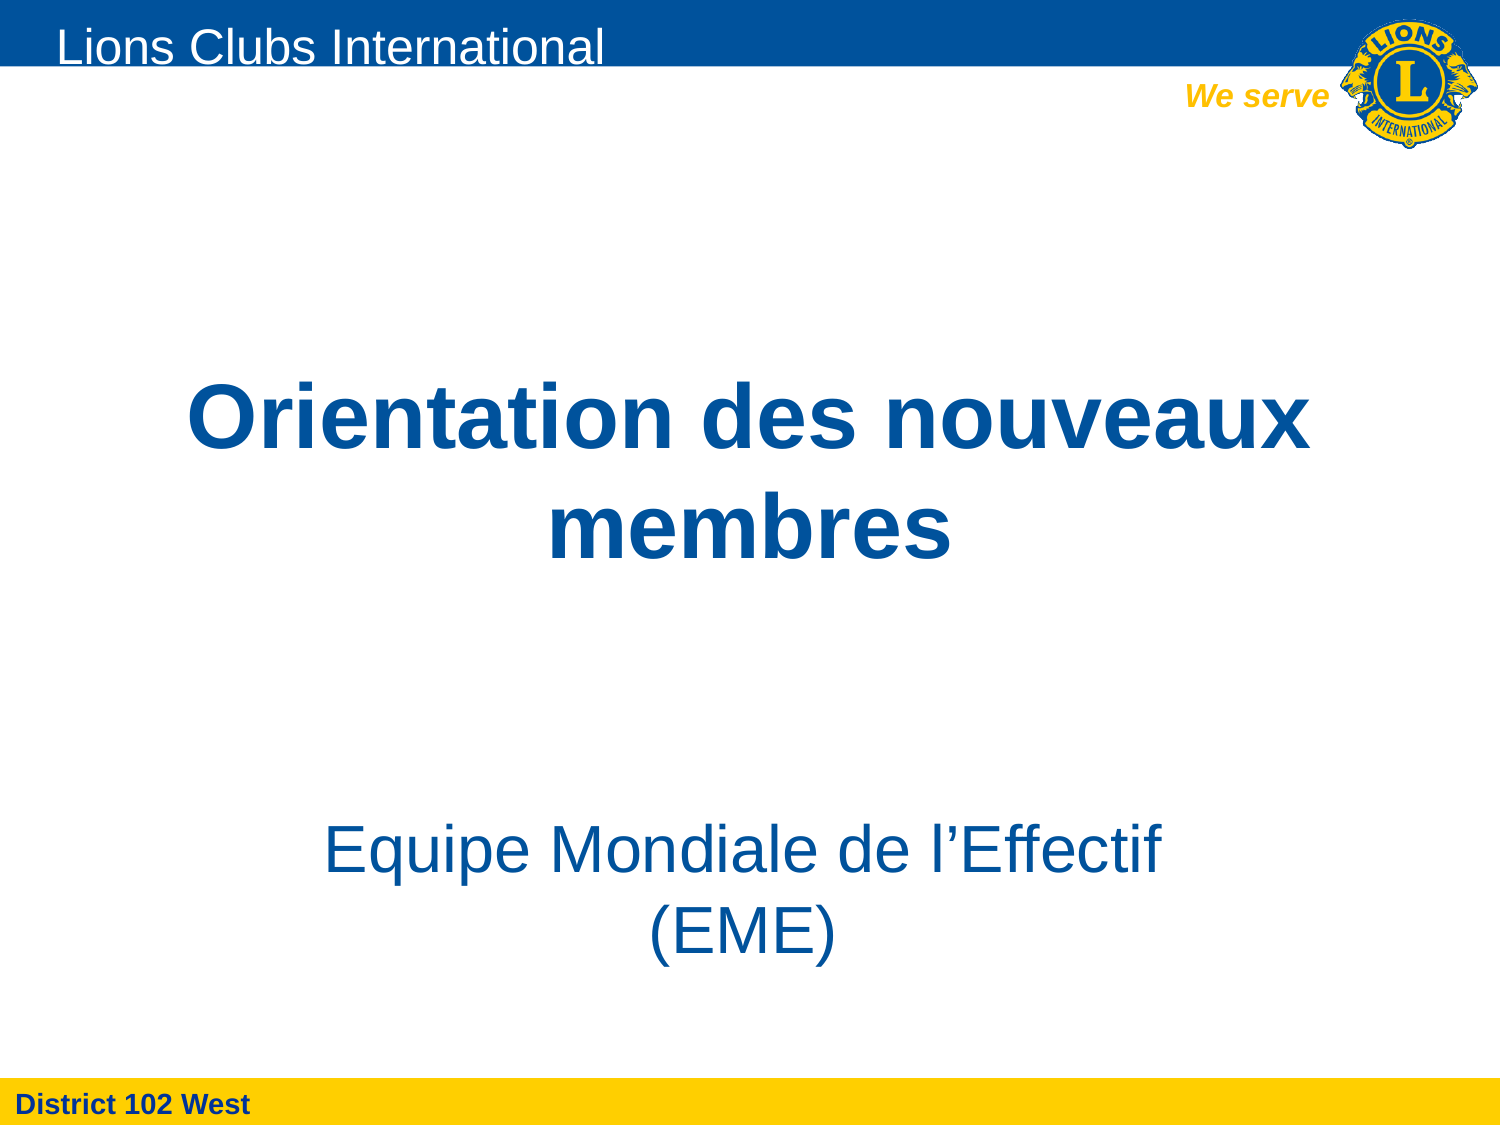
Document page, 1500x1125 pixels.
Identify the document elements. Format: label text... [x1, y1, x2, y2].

picture [1340, 19, 1478, 149]
subtitle Equipe Mondiale de l’Effectif (EME) [218, 798, 1269, 1008]
title Orientation des nouveaux membres [112, 349, 1388, 591]
